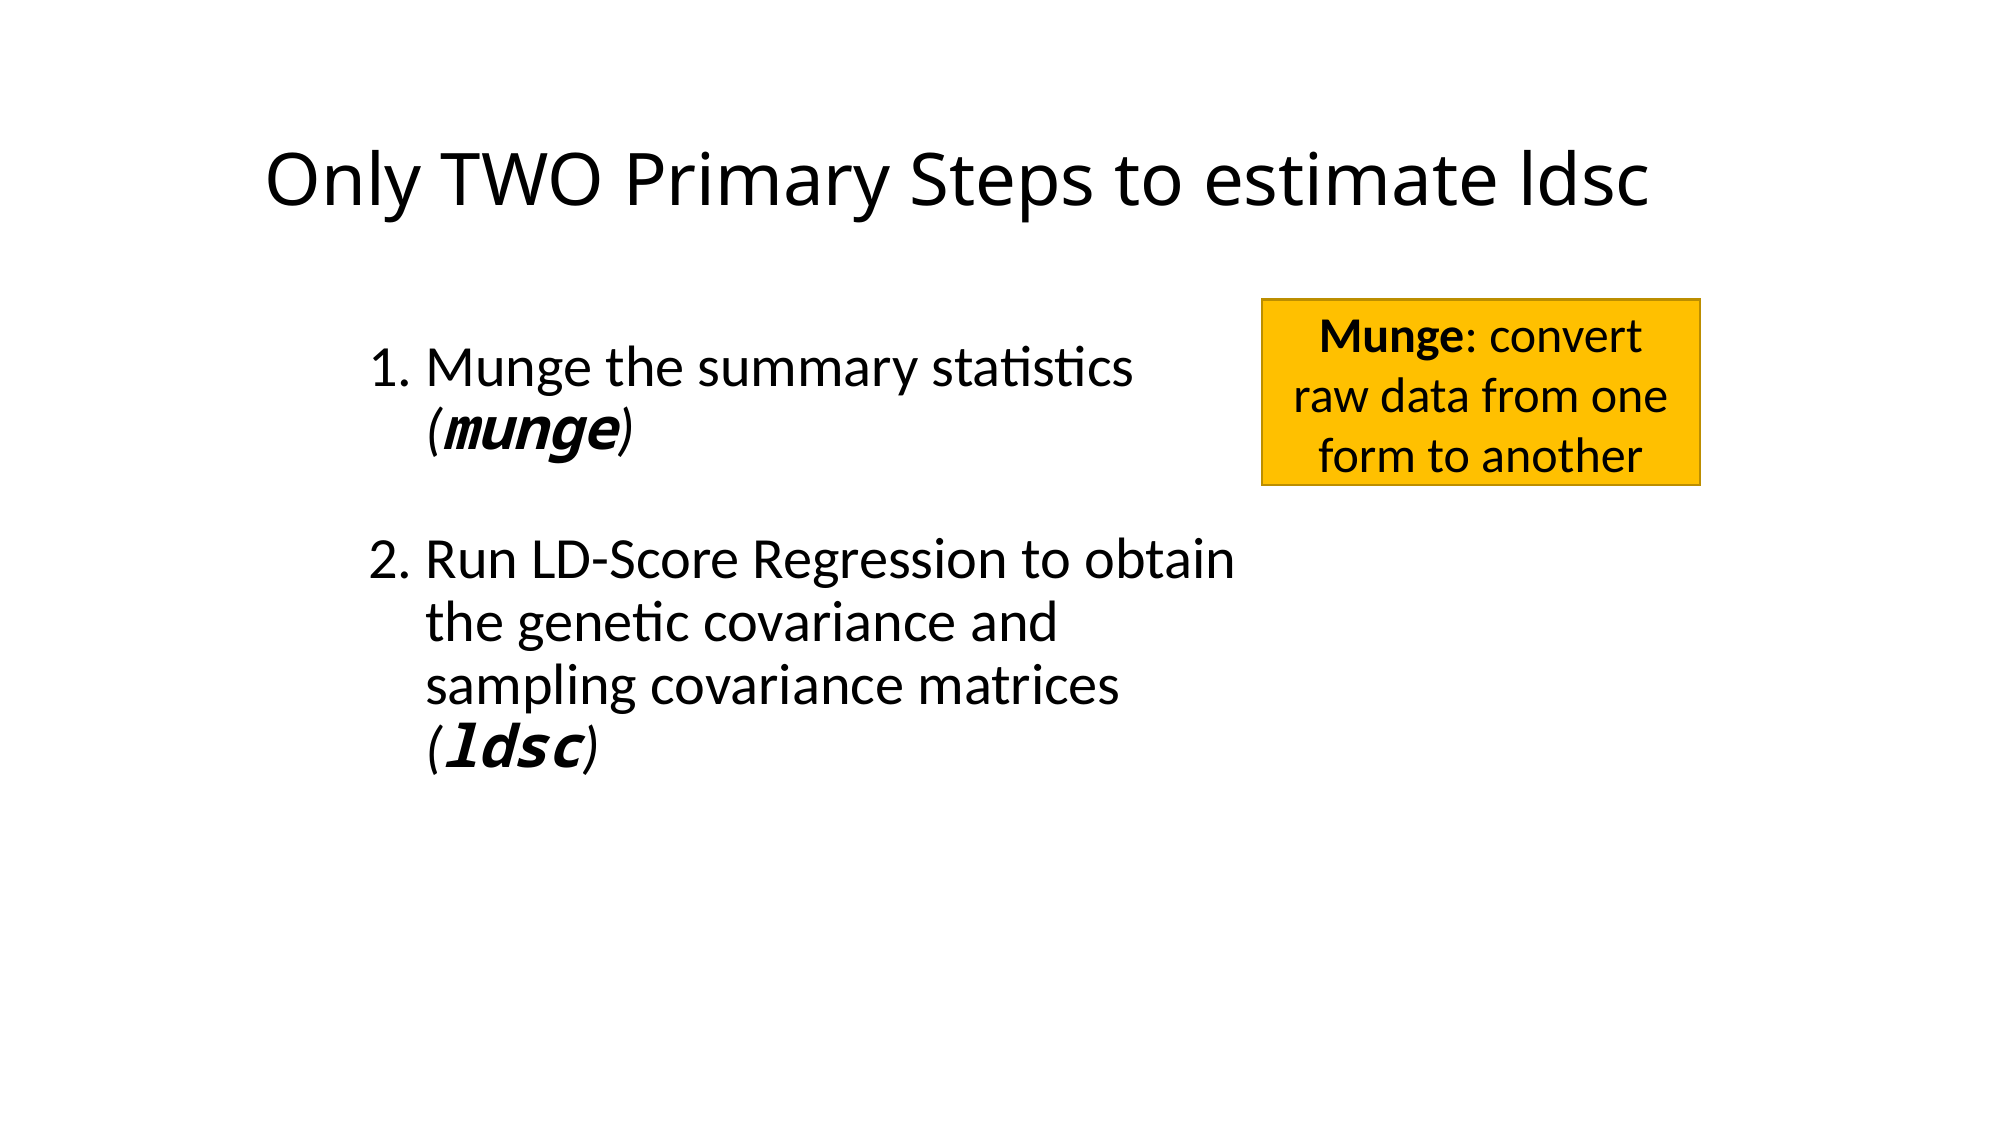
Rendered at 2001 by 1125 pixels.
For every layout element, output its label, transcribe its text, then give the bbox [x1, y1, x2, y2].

title Only TWO Primary Steps to estimate ldsc [249, 101, 1778, 264]
text_box Munge: convert raw data from one form to another [1261, 298, 1701, 486]
list 1. Munge the summary statistics (munge) 2. Run LD-Score Regression to obtain the genetic covariance and sampling covariance matrices (ldsc) [353, 328, 1298, 1014]
